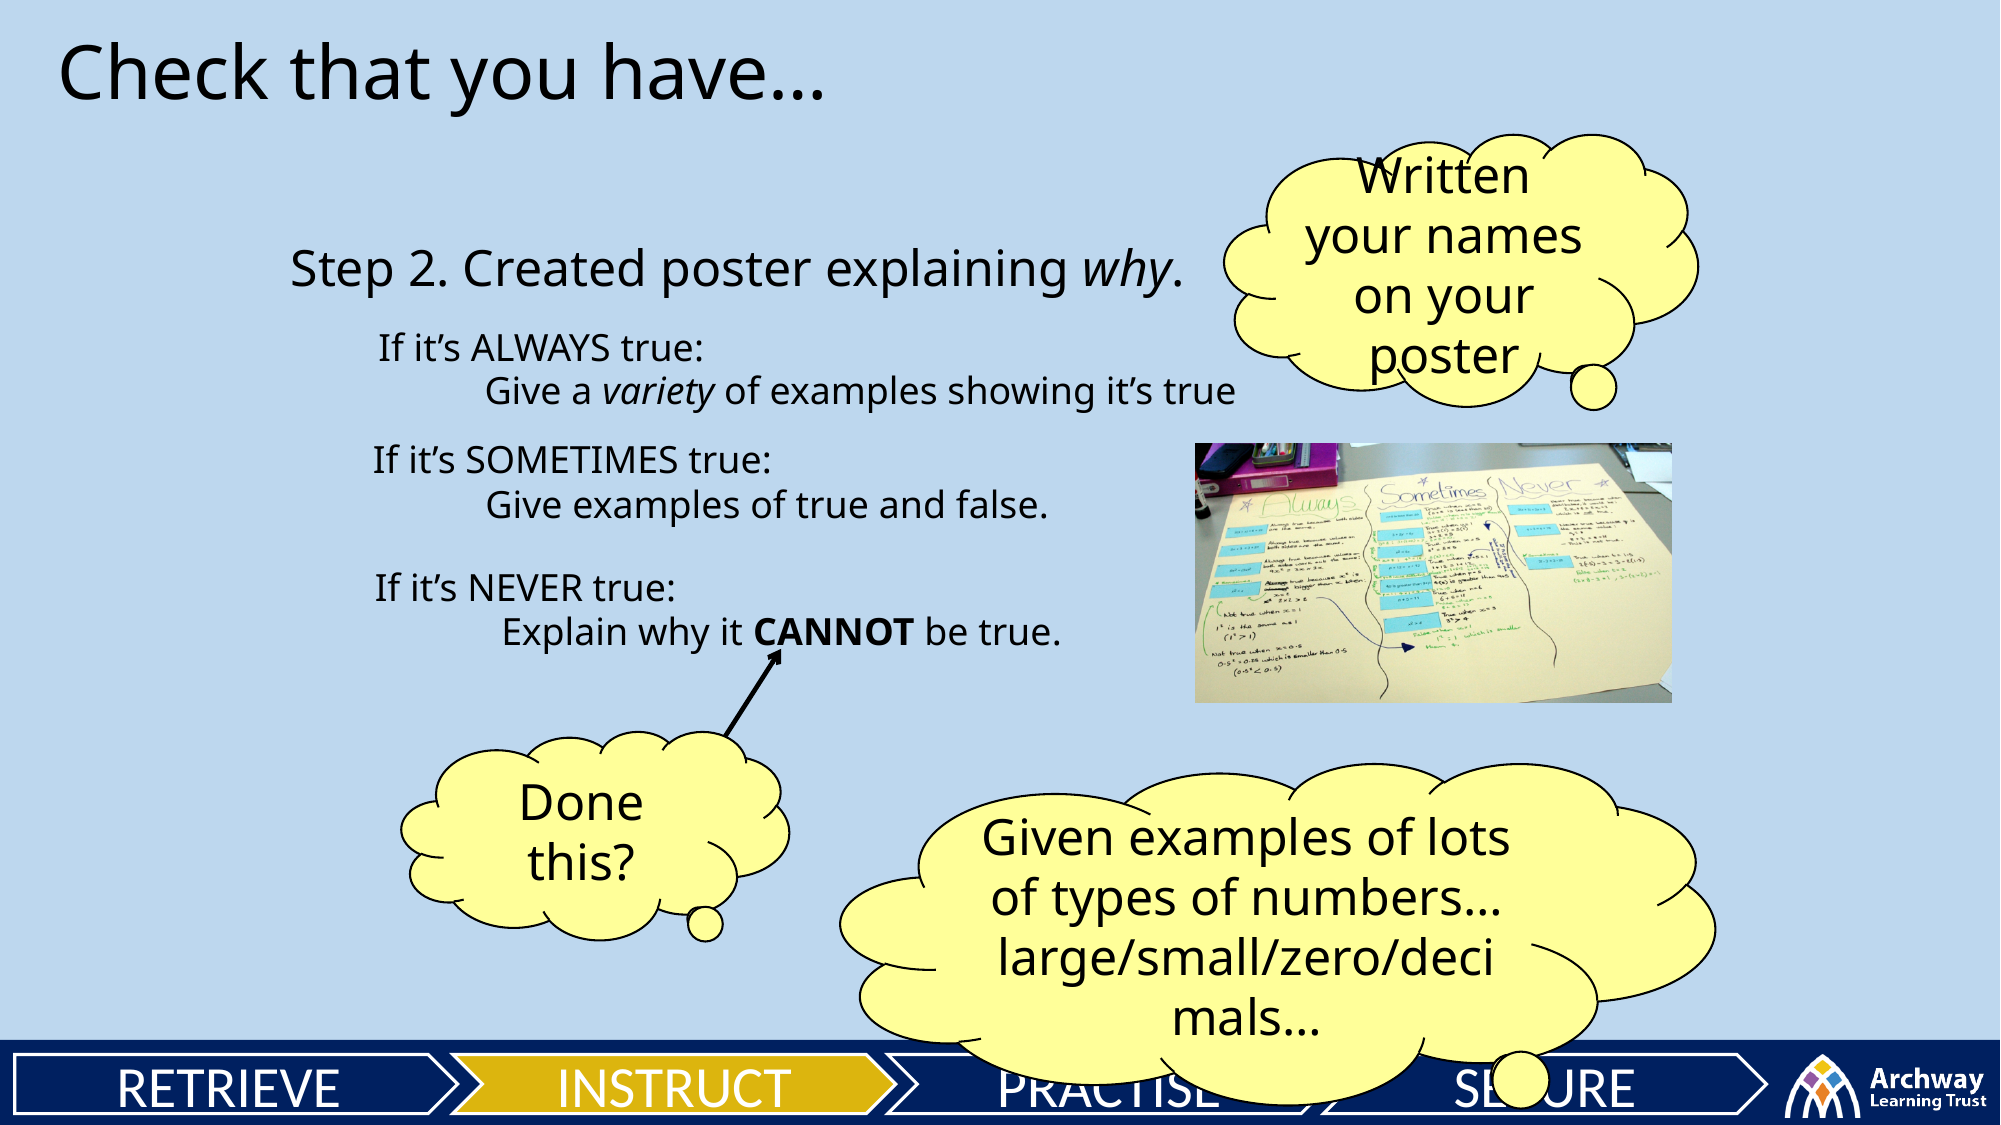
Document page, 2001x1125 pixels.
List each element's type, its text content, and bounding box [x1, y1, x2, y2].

text_box Given examples of lots of types of numbers…large/small/zero/decimals… [839, 762, 1717, 1110]
picture [1783, 1053, 1987, 1118]
text_box Check that you have… [43, 17, 844, 123]
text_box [696, 648, 782, 782]
text_box Done this? [400, 730, 791, 943]
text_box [363, 429, 1083, 535]
text_box Written your names on your poster [1222, 133, 1700, 412]
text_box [363, 556, 1123, 661]
text_box Step 2. Created poster explaining why. [275, 229, 1200, 304]
picture [1195, 443, 1672, 704]
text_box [363, 316, 1251, 421]
